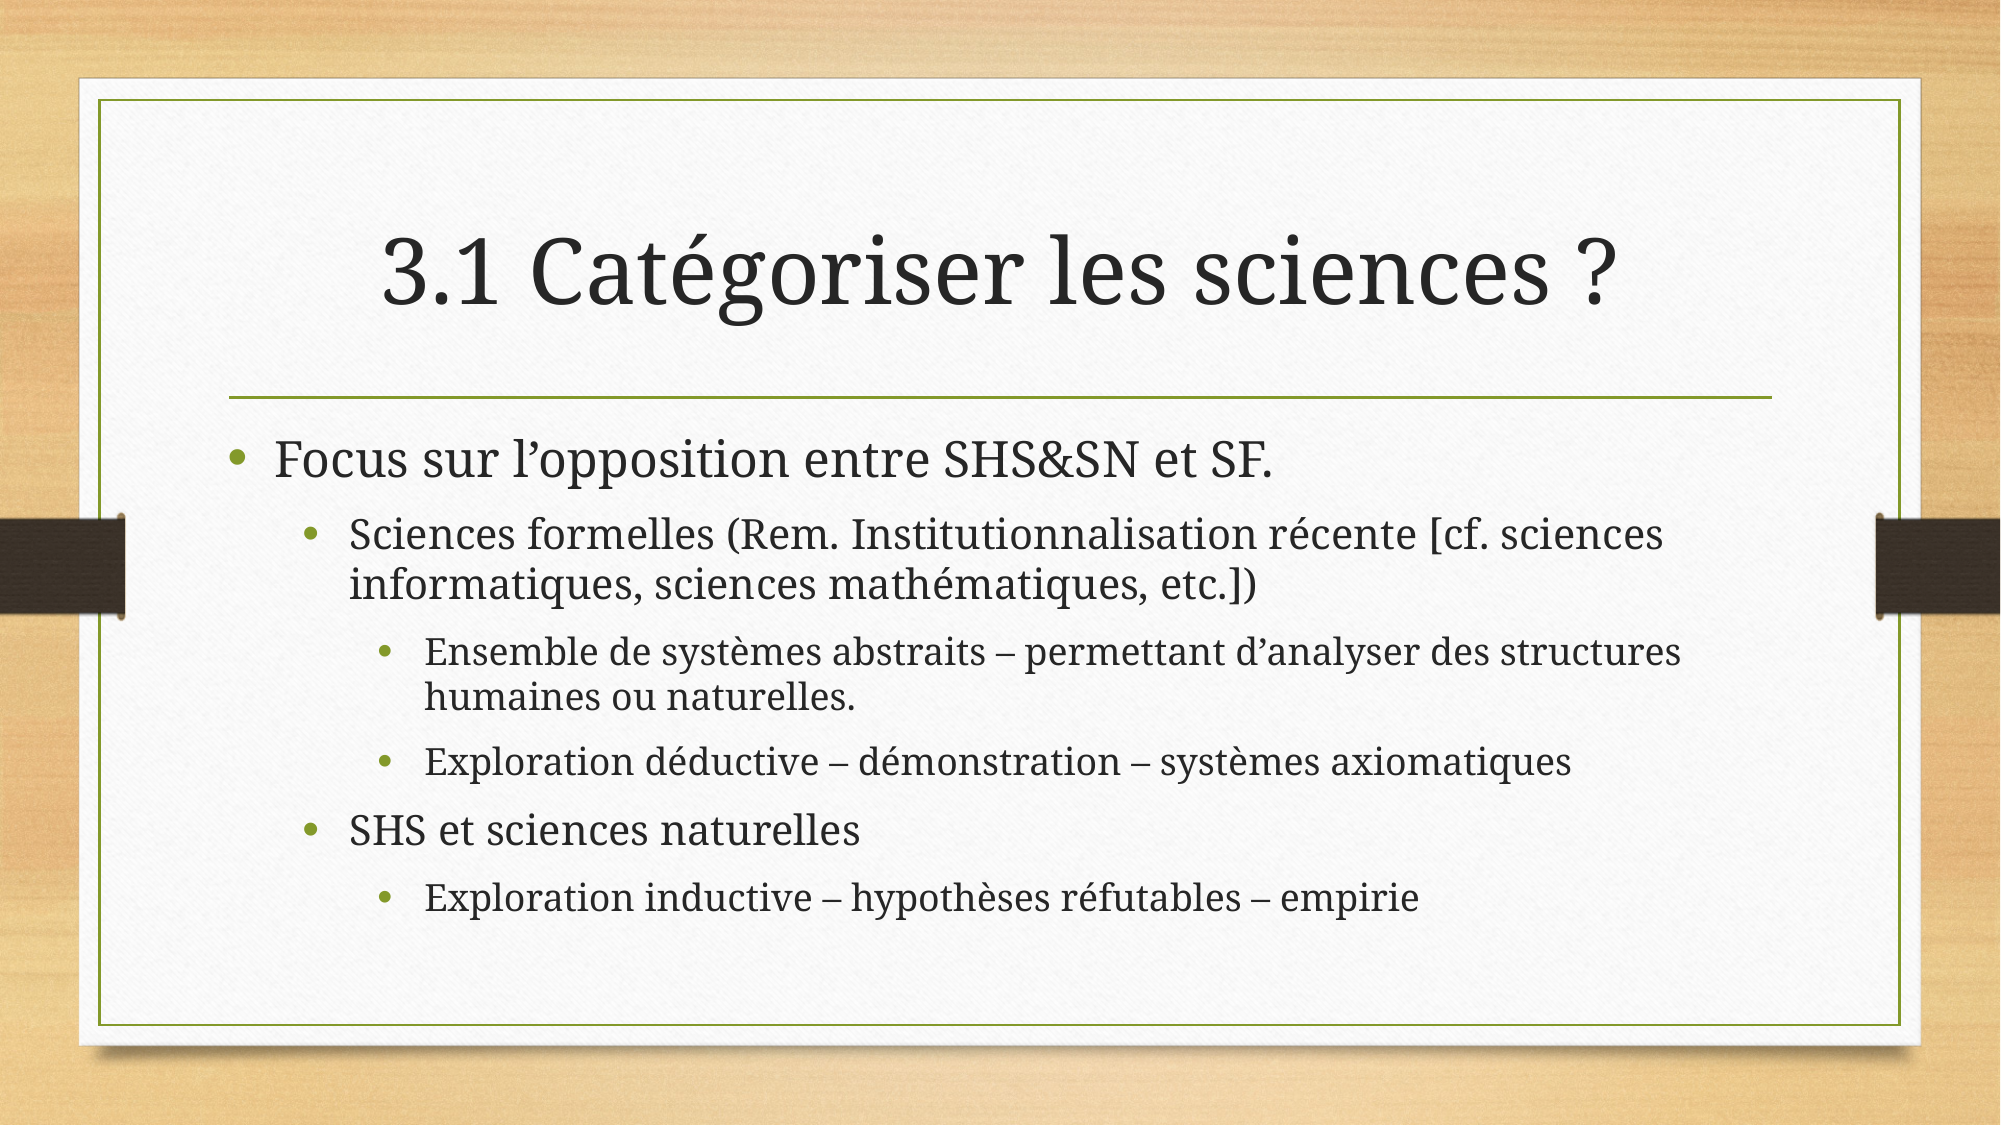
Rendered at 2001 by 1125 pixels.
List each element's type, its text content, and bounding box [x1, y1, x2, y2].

list Focus sur l’opposition entre SHS&SN et SF. Sciences formelles (Rem. Institutionnalisation récente [cf. sciences informatiques, sciences mathématiques, etc.]) Ensemble de systèmes abstraits – permettant d’analyser des structures humaines ou naturelles. Exploration déductive – démonstration – systèmes axiomatiques SHS et sciences naturelles Exploration inductive – hypothèses réfutables – empirie [212, 419, 1788, 964]
title 3.1 Catégoriser les sciences ? [212, 161, 1788, 375]
picture [0, 0, 2001, 1125]
